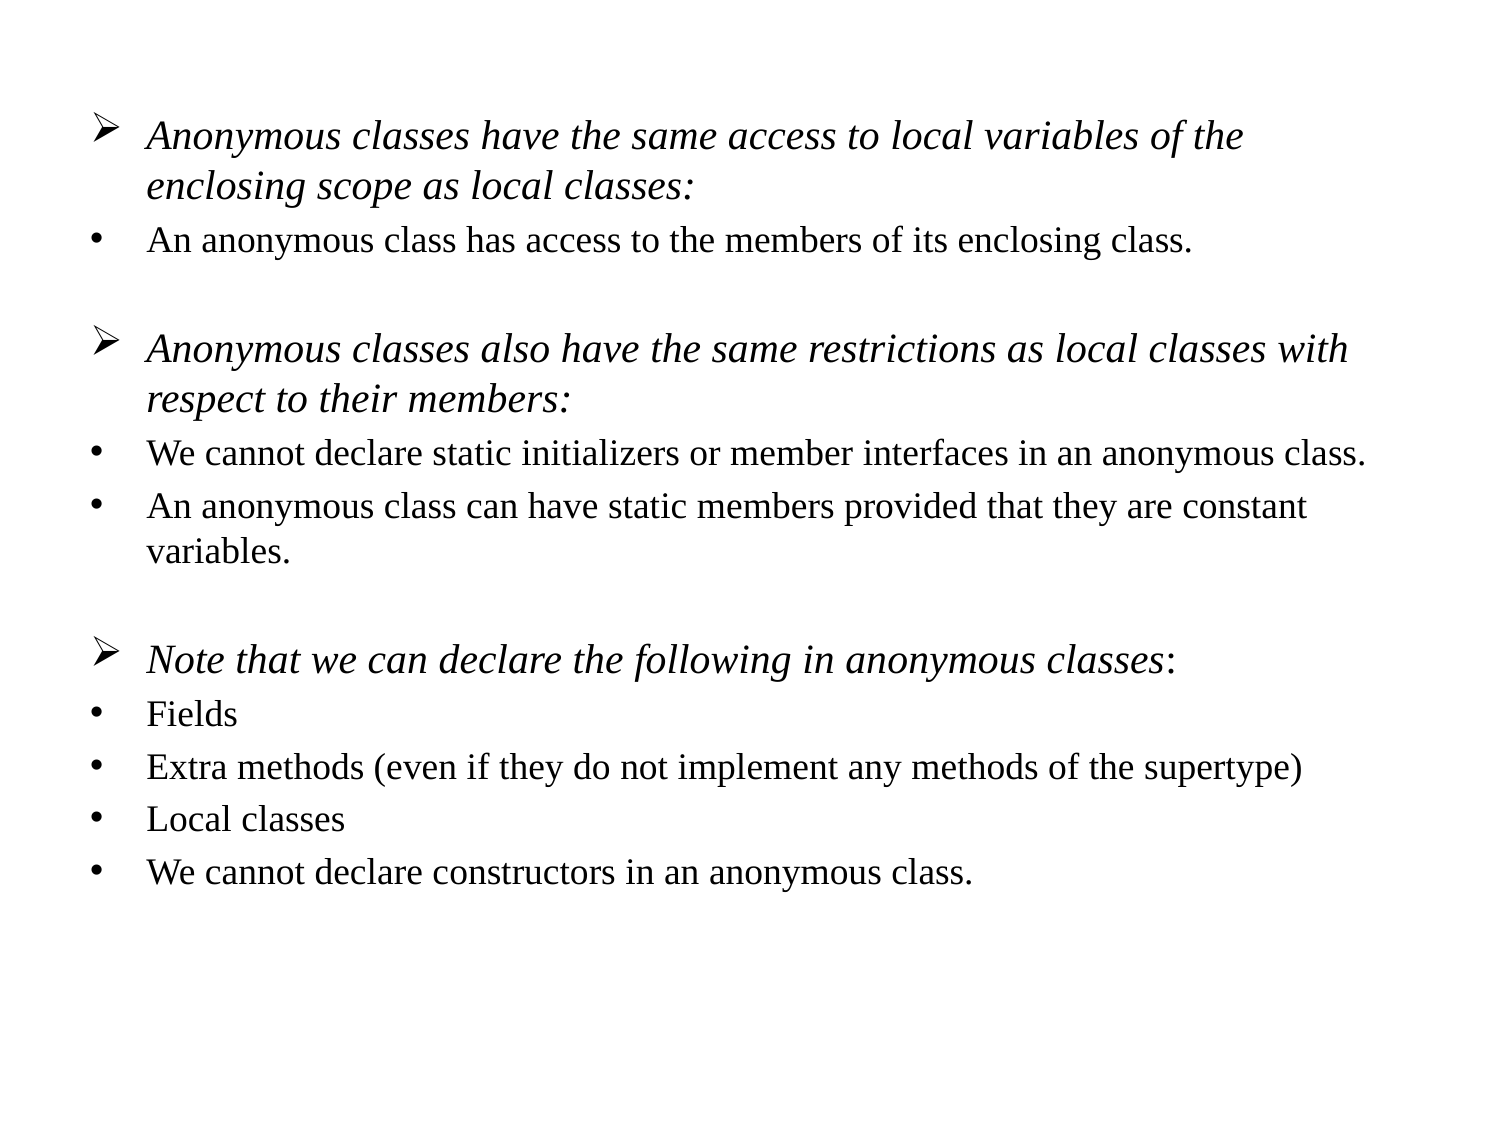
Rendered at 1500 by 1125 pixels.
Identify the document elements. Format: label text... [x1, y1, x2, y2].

list Anonymous classes have the same access to local variables of the enclosing scope as local classes: An anonymous class has access to the members of its enclosing class. Anonymous classes also have the same restrictions as local classes with respect to their members: We cannot declare static initializers or member interfaces in an anonymous class. An anonymous class can have static members provided that they are constant variables. Note that we can declare the following in anonymous classes: Fields Extra methods (even if they do not implement any methods of the supertype) Local classes We cannot declare constructors in an anonymous class. [75, 99, 1425, 1050]
